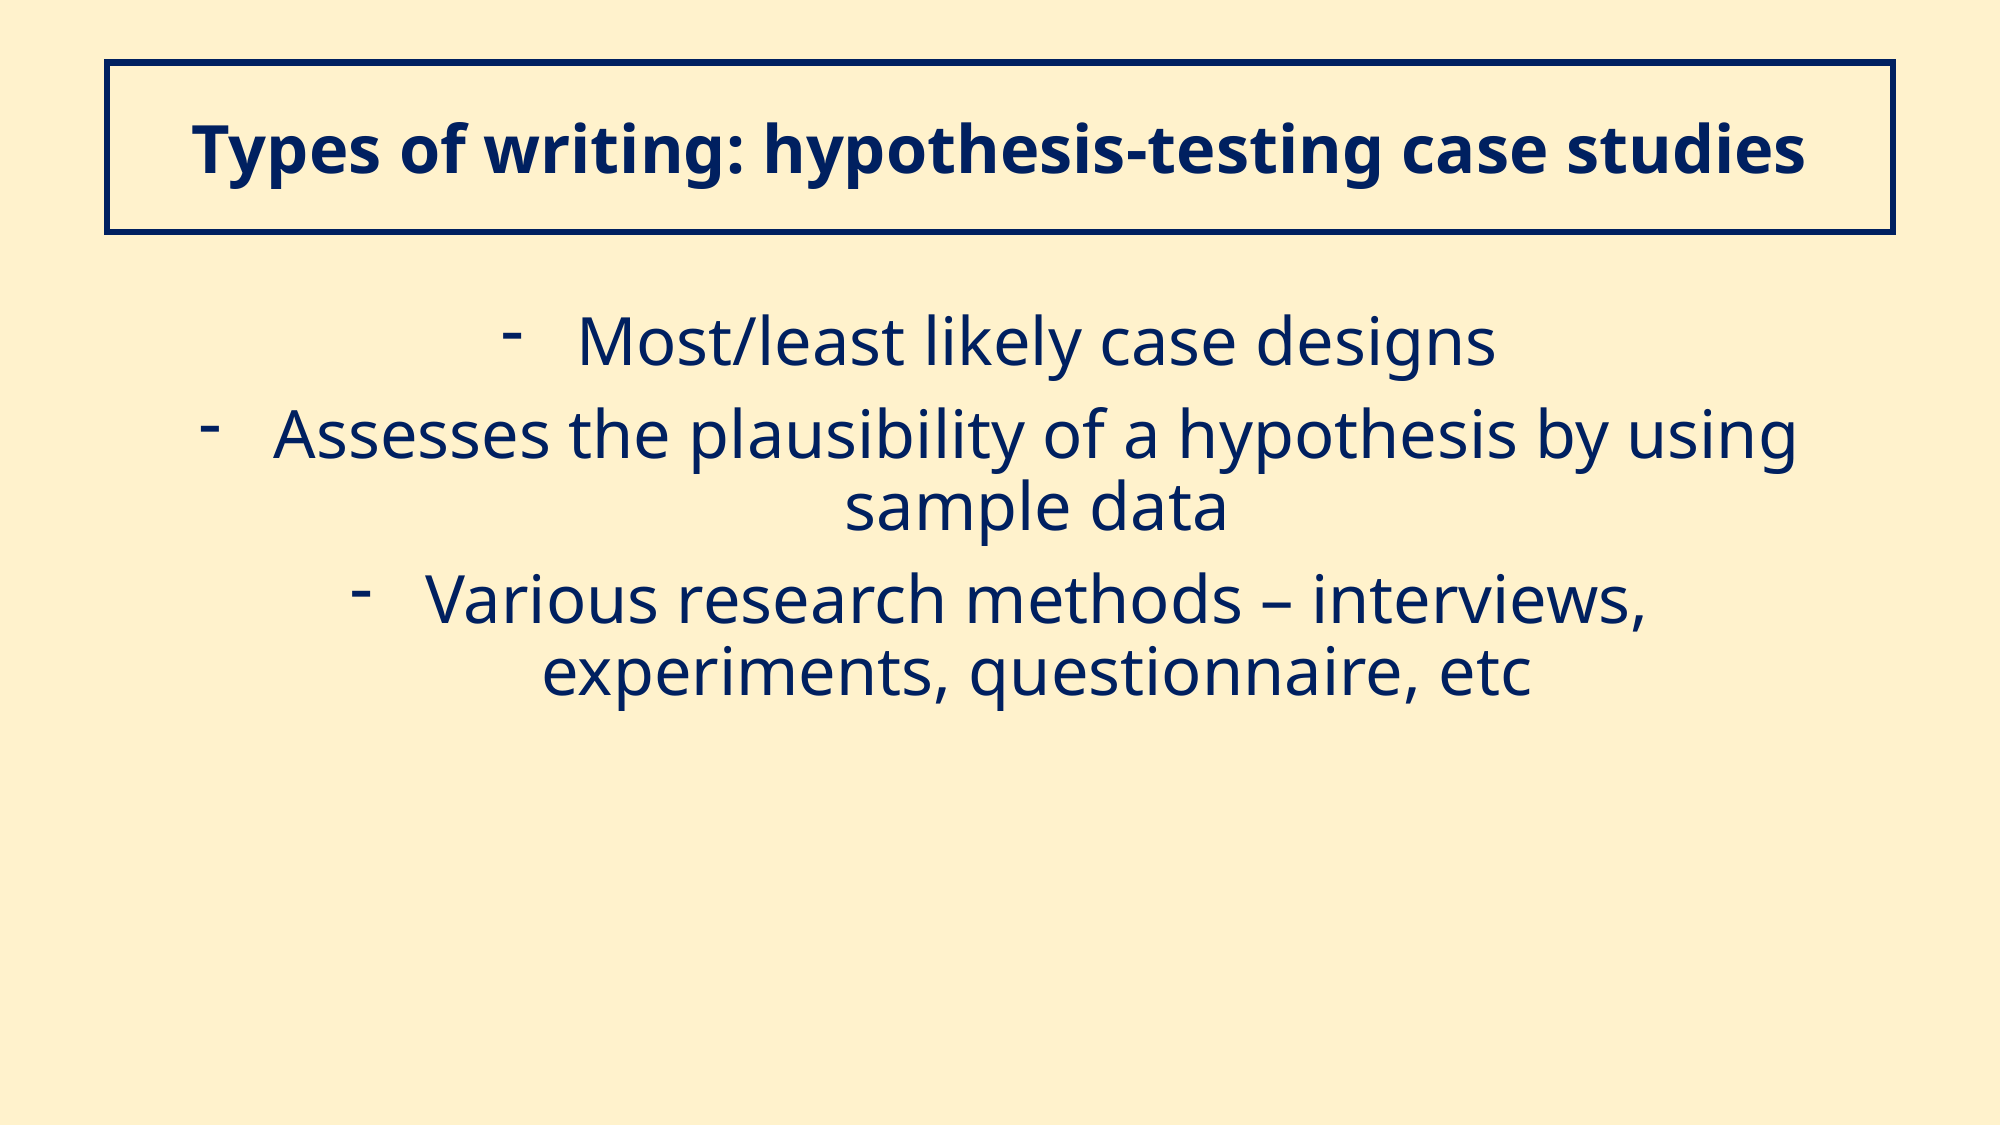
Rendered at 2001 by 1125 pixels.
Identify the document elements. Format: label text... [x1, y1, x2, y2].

text_box Types of writing: hypothesis-testing case studies [106, 61, 1894, 233]
subtitle Most/least likely case designs Assesses the plausibility of a hypothesis by using sample data Various research methods – interviews, experiments, questionnaire, etc [144, 300, 1856, 1023]
